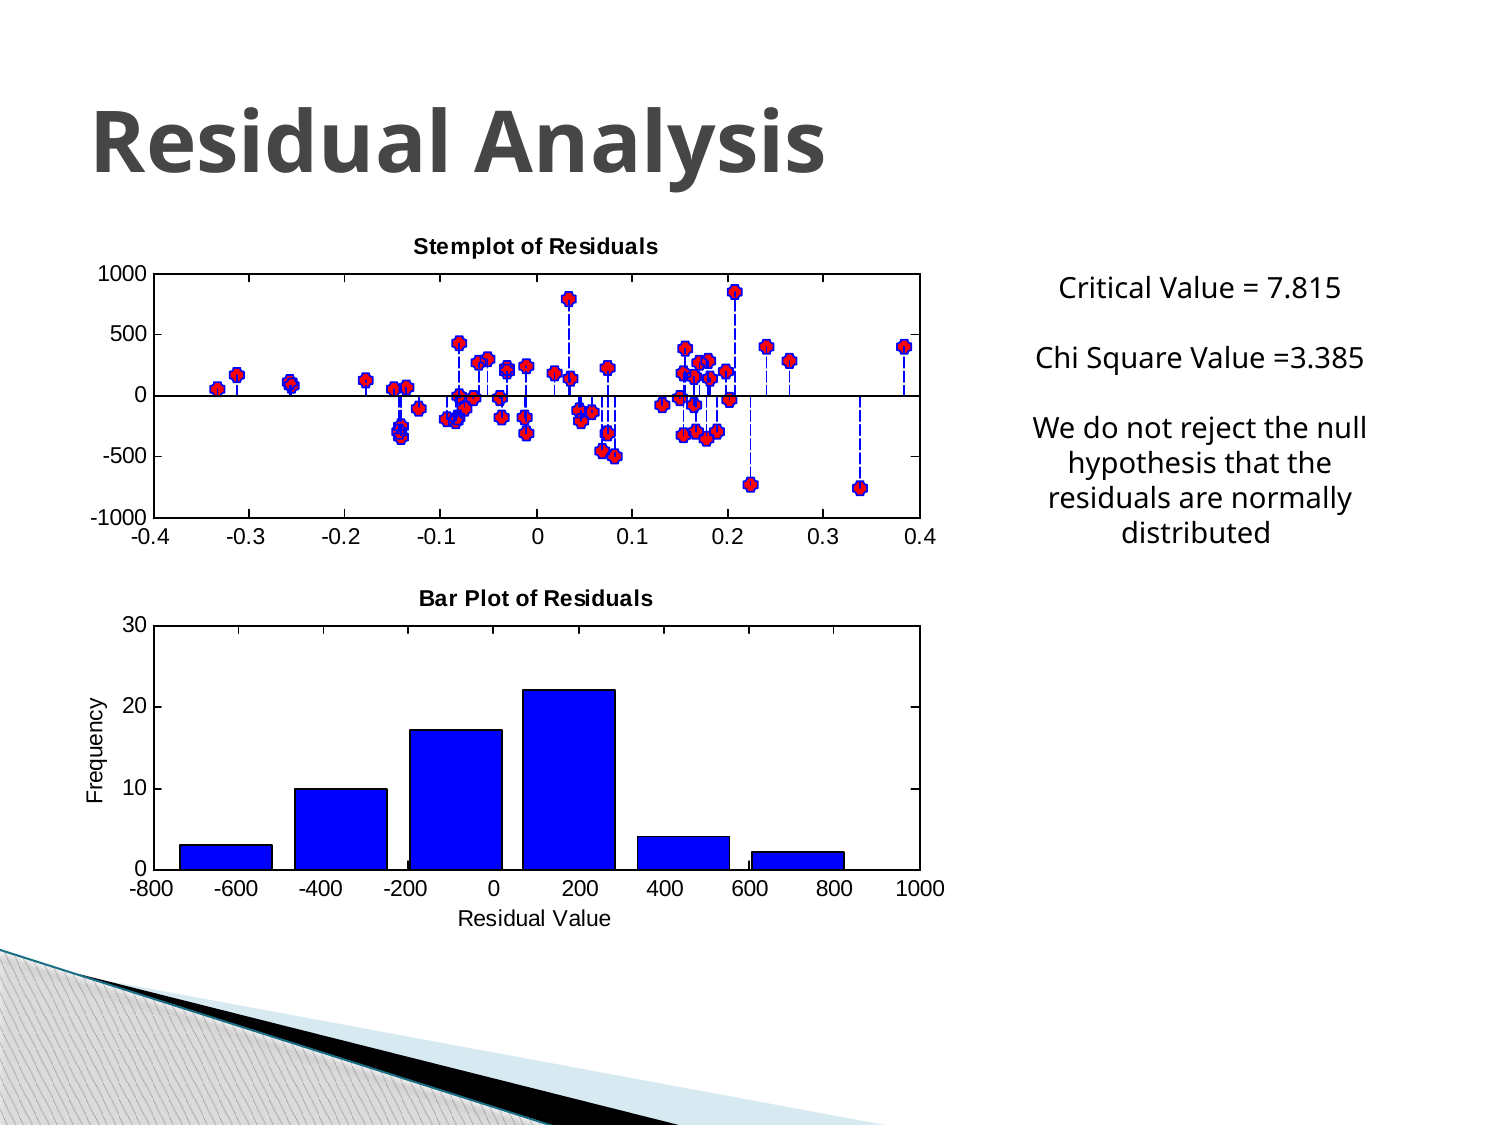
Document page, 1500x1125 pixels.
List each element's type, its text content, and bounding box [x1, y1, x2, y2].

title Residual Analysis [75, 45, 1425, 233]
text_box Critical Value = 7.815 Chi Square Value =3.385 We do not reject the null hypothesis that the residuals are normally distributed [1018, 262, 1413, 557]
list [24, 212, 1014, 956]
